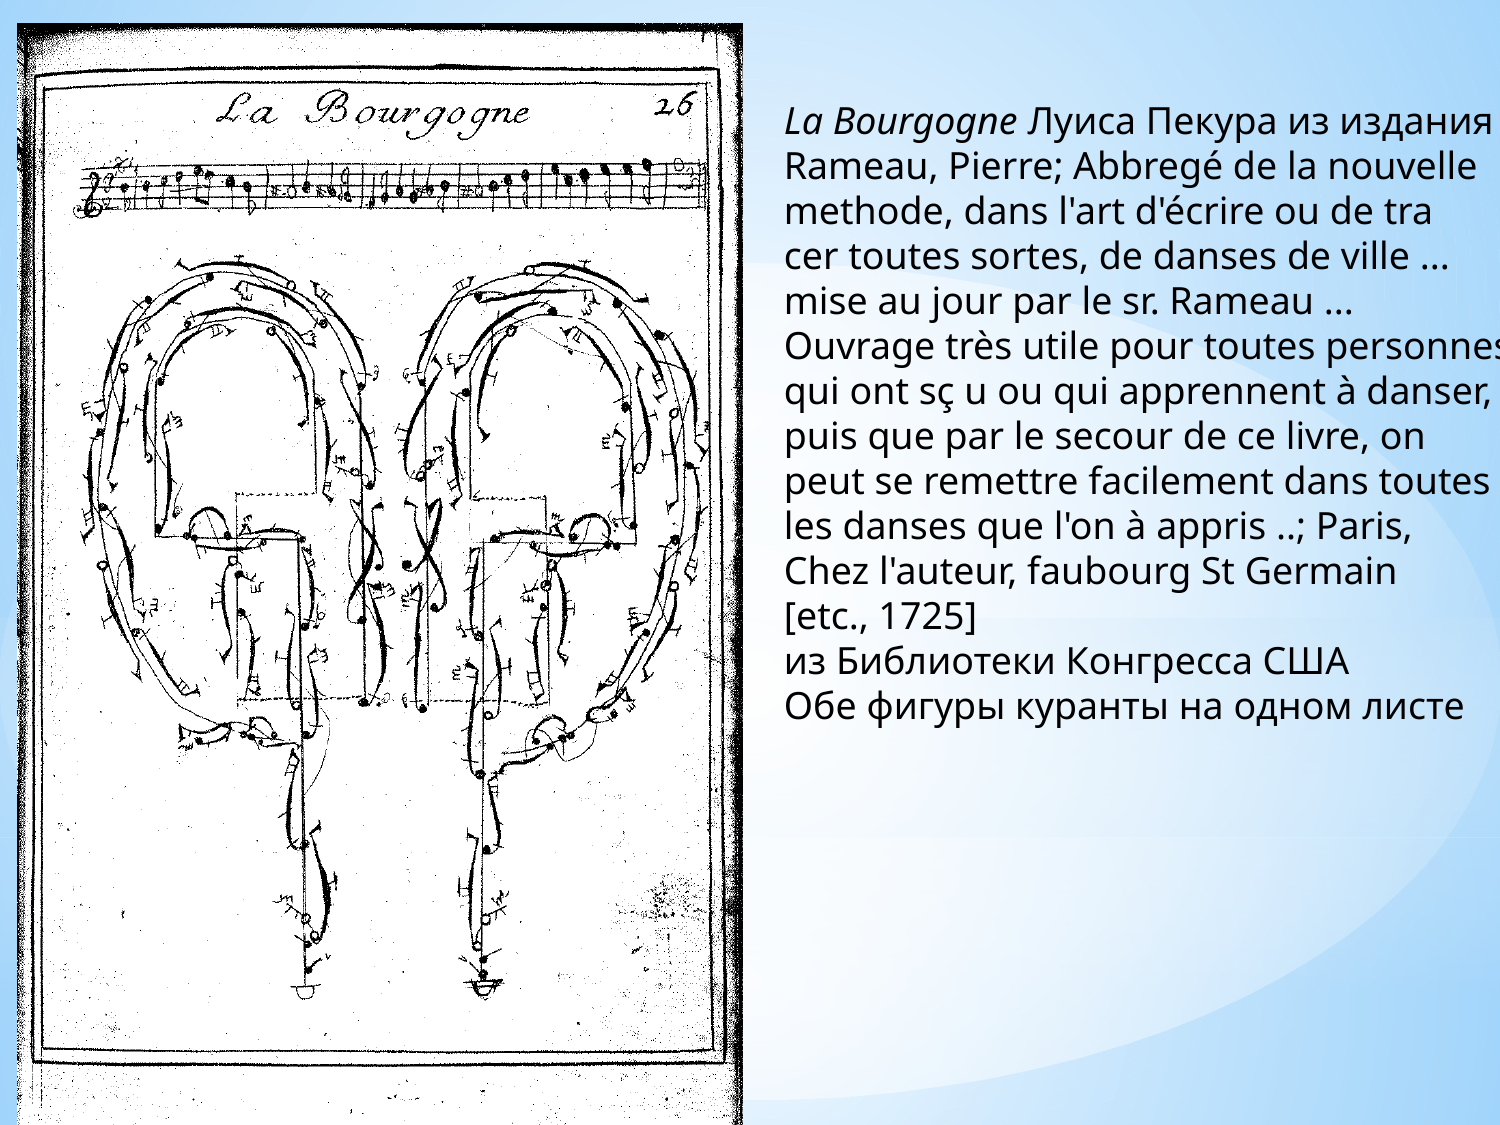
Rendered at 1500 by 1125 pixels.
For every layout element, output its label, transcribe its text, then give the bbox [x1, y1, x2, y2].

picture [17, 23, 743, 1125]
text_box La Bourgogne Луиса Пекура из издания Rameau, Pierre; Abbregé de la nouvelle methode, dans l'art d'écrire ou de tra cer toutes sortes, de danses de ville ... mise au jour par le sr. Rameau ... Ouvrage très utile pour toutes personnes qui ont sç u ou qui apprennent à danser, puis que par le secour de ce livre, on peut se remettre facilement dans toutes les danses que l'on à appris ..; Paris, Chez l'auteur, faubourg St Germain [etc., 1725] из Библиотеки Конгресса США Обе фигуры куранты на одном листе [769, 89, 1500, 780]
